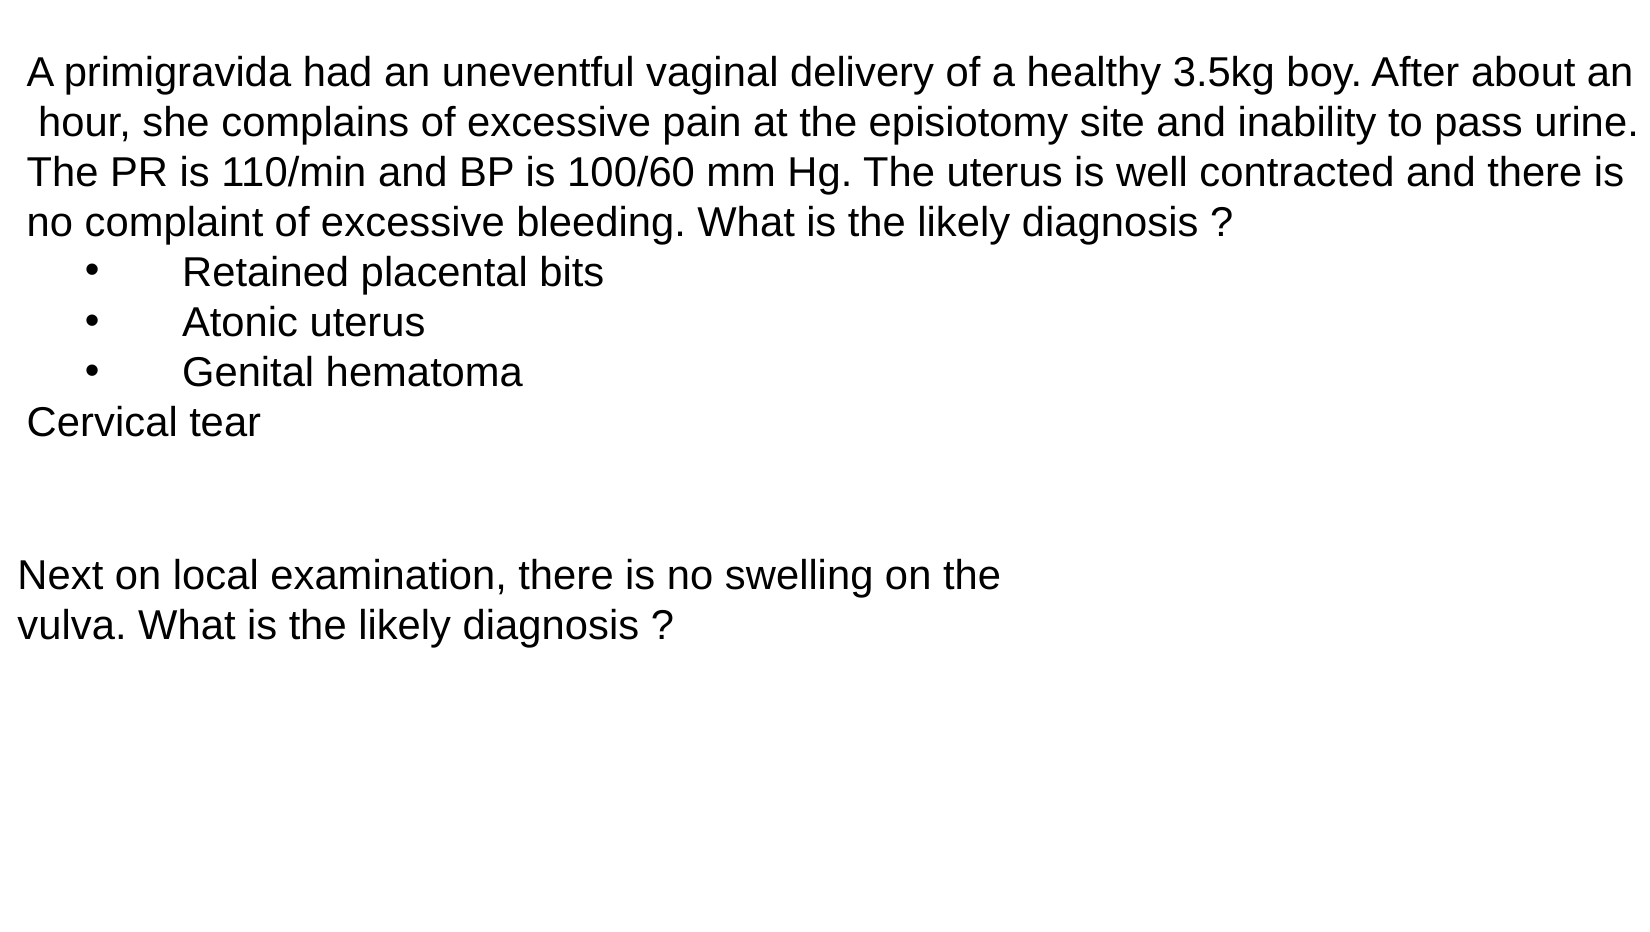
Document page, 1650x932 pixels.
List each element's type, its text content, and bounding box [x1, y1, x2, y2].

text_box A primigravida had an uneventful vaginal delivery of a healthy 3.5kg boy. After about an hour, she complains of excessive pain at the episiotomy site and inability to pass urine. The PR is 110/min and BP is 100/60 mm Hg. The uterus is well contracted and there is no complaint of excessive bleeding. What is the likely diagnosis ? ﻿﻿Retained placental bits ﻿﻿Atonic uterus Genital hematoma Cervical tear [19, 37, 1650, 453]
text_box Next on local examination, there is no swelling on the vulva. What is the likely diagnosis ? [10, 540, 1118, 656]
